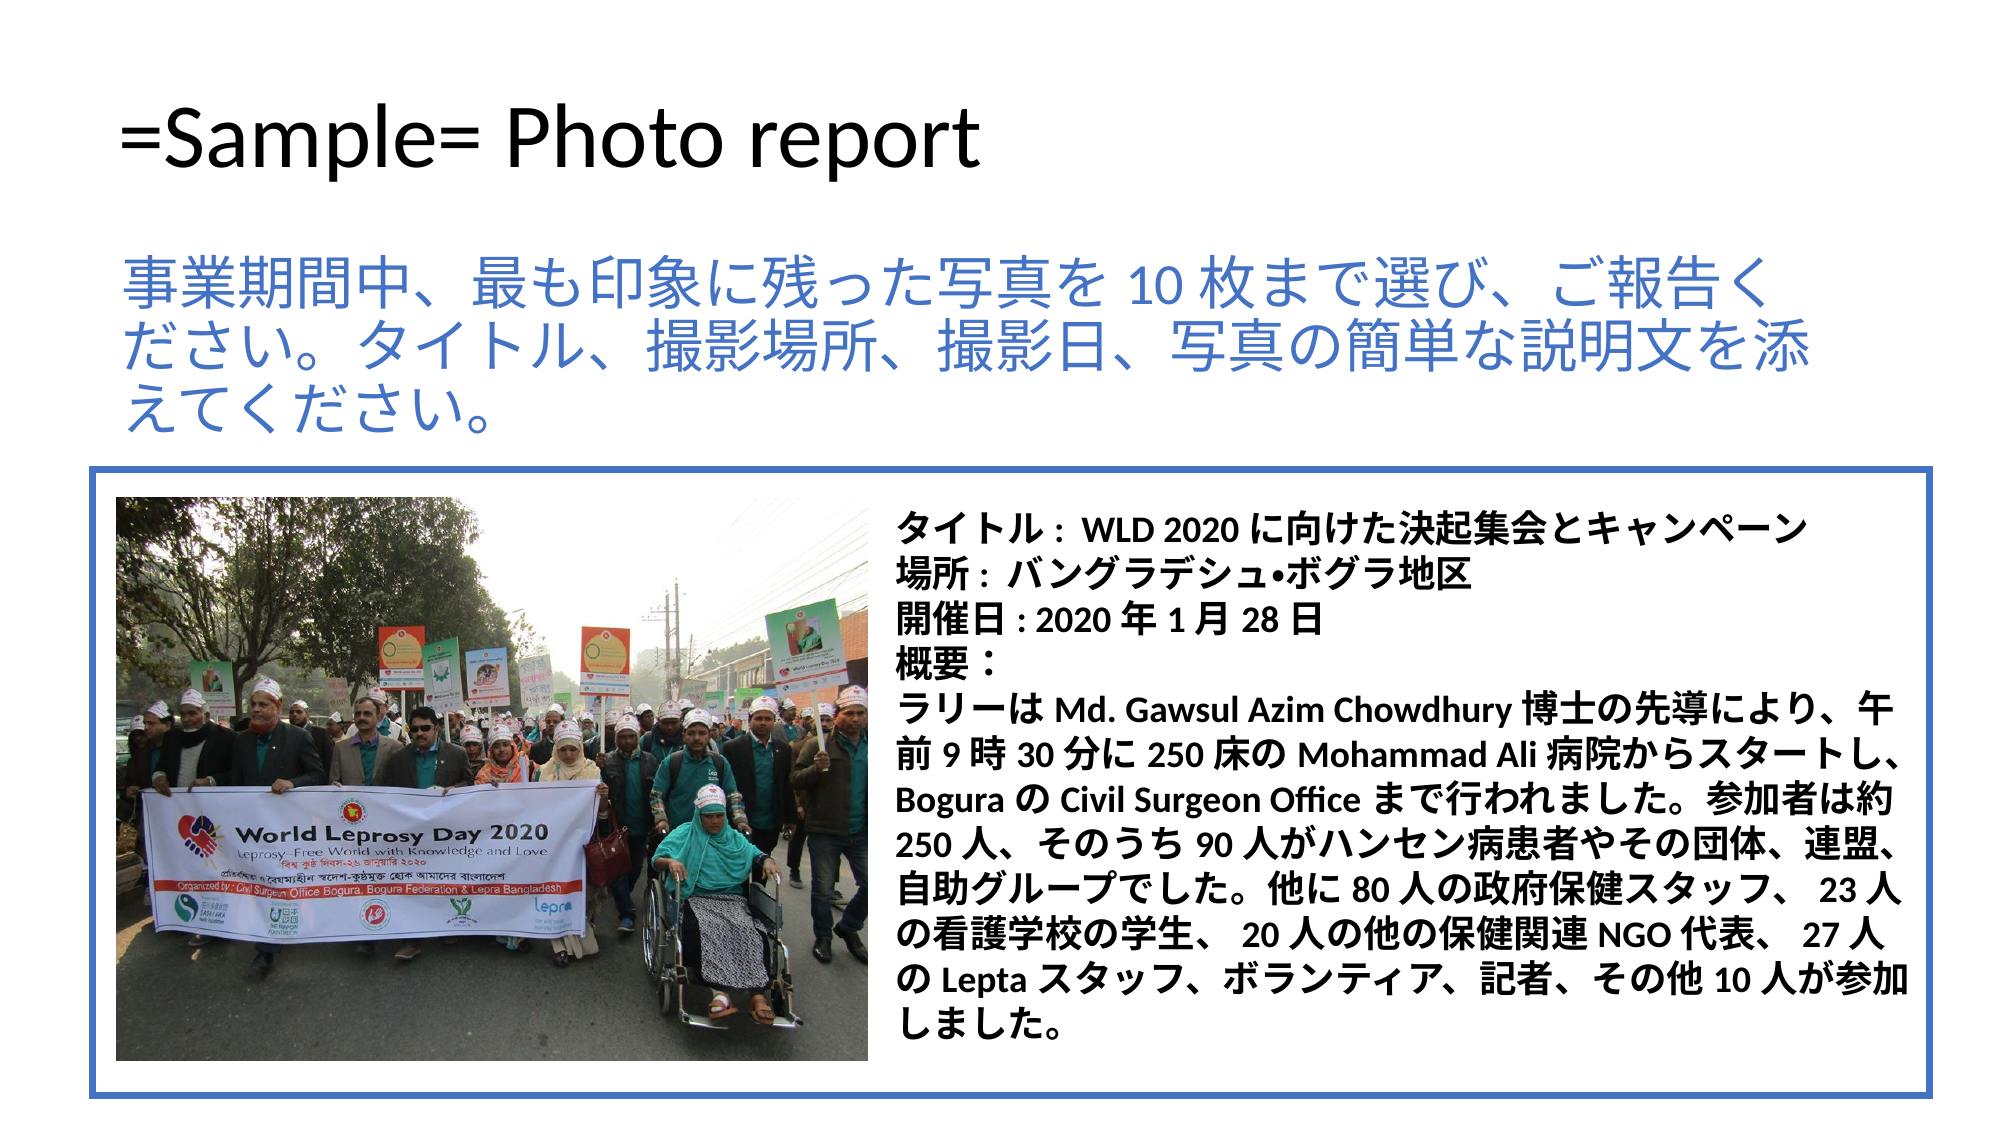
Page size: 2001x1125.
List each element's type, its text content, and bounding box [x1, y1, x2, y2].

title =Sample= Photo report [103, 29, 1829, 247]
picture [116, 497, 868, 1061]
text_box [91, 469, 1931, 1097]
list 事業期間中、最も印象に残った写真を10枚まで選び、ご報告ください。タイトル、撮影場所、撮影日、写真の簡単な説明文を添えてください。 [106, 246, 1832, 465]
